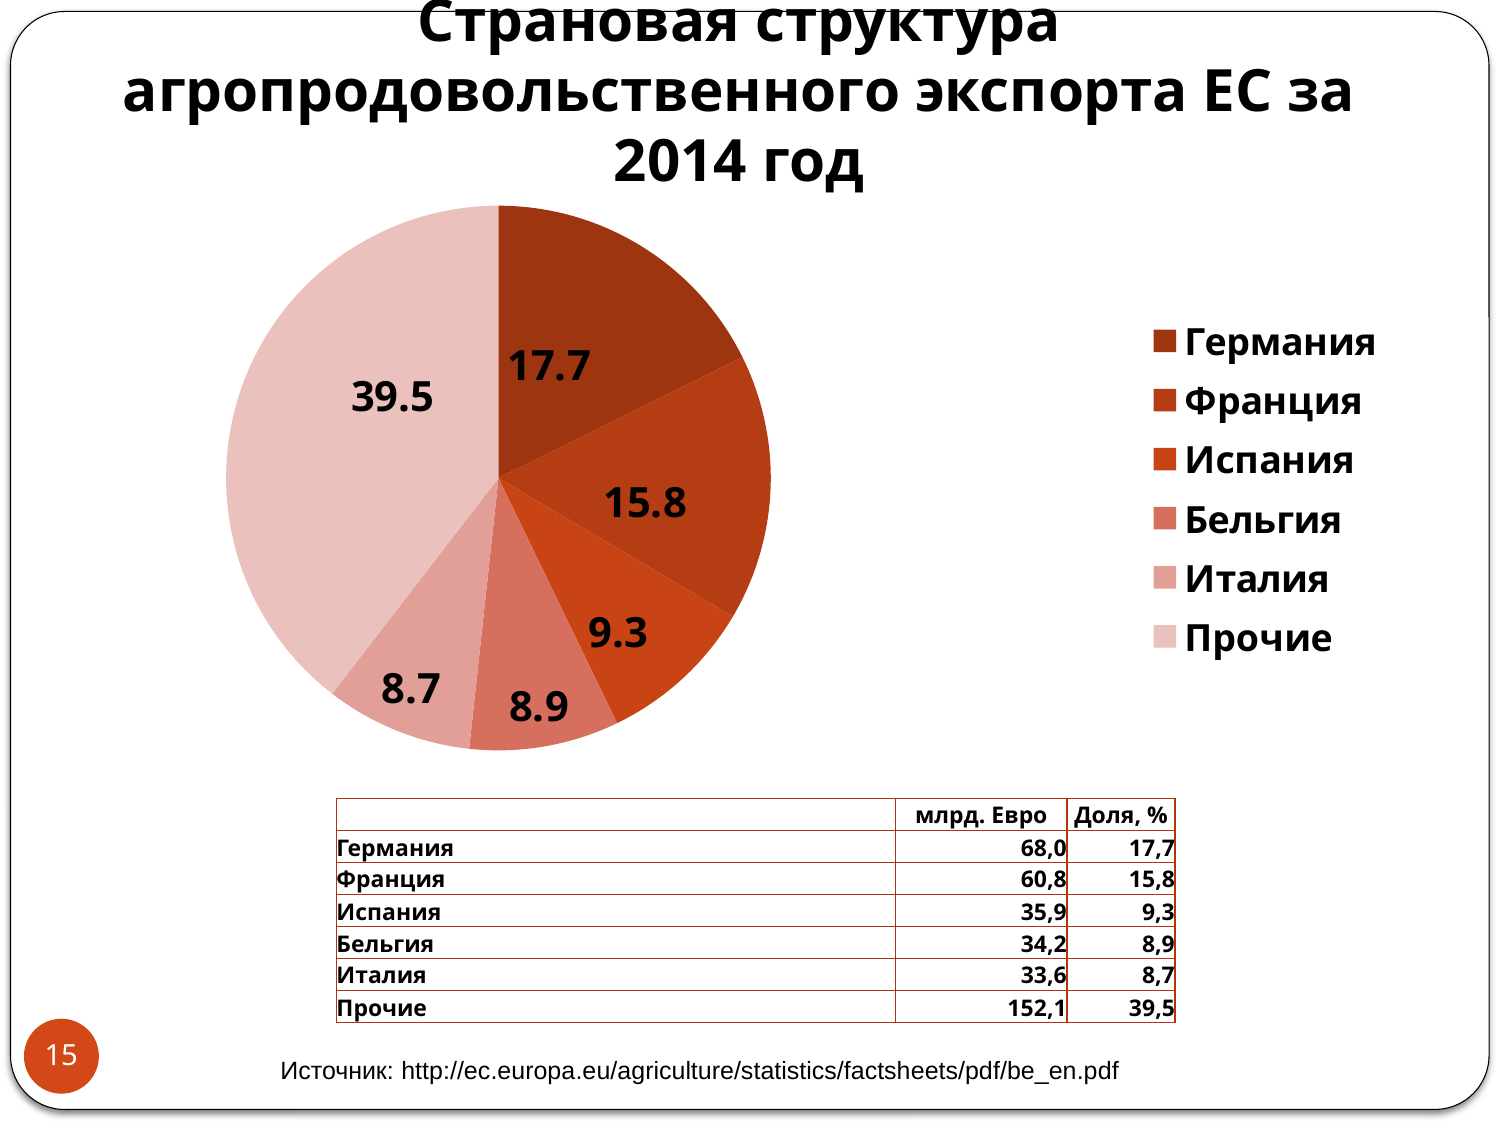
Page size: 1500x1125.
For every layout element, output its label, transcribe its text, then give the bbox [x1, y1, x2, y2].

table_cell 8,9 [1068, 927, 1174, 958]
table_cell 152,1 [896, 991, 1066, 1022]
table_cell 15,8 [1068, 863, 1174, 894]
table_cell 68,0 [896, 840, 1066, 862]
table_cell Испания [337, 895, 895, 926]
table_cell 35,9 [896, 895, 1066, 926]
table_cell 17,7 [1068, 840, 1174, 862]
table_cell 39,5 [1068, 991, 1174, 1022]
table_cell 34,2 [896, 927, 1066, 958]
table_cell Германия [337, 840, 895, 862]
table_cell 8,7 [1068, 959, 1174, 990]
table_cell Прочие [337, 991, 895, 1022]
table_cell 60,8 [896, 863, 1066, 894]
table_cell 9,3 [1068, 895, 1174, 926]
title Страновая структура агропродовольственного экспорта ЕС за 2014 год [53, 45, 1425, 209]
table_cell Италия [337, 959, 895, 990]
text_box Источник: http://ec.europa.eu/agriculture/statistics/factsheets/pdf/be_en.pdf [265, 1046, 1223, 1092]
table_cell Франция [337, 863, 895, 894]
chart [0, 148, 1402, 829]
slide_number 15 [23, 1018, 99, 1094]
table_cell 33,6 [896, 959, 1066, 990]
table_cell Бельгия [337, 927, 895, 958]
